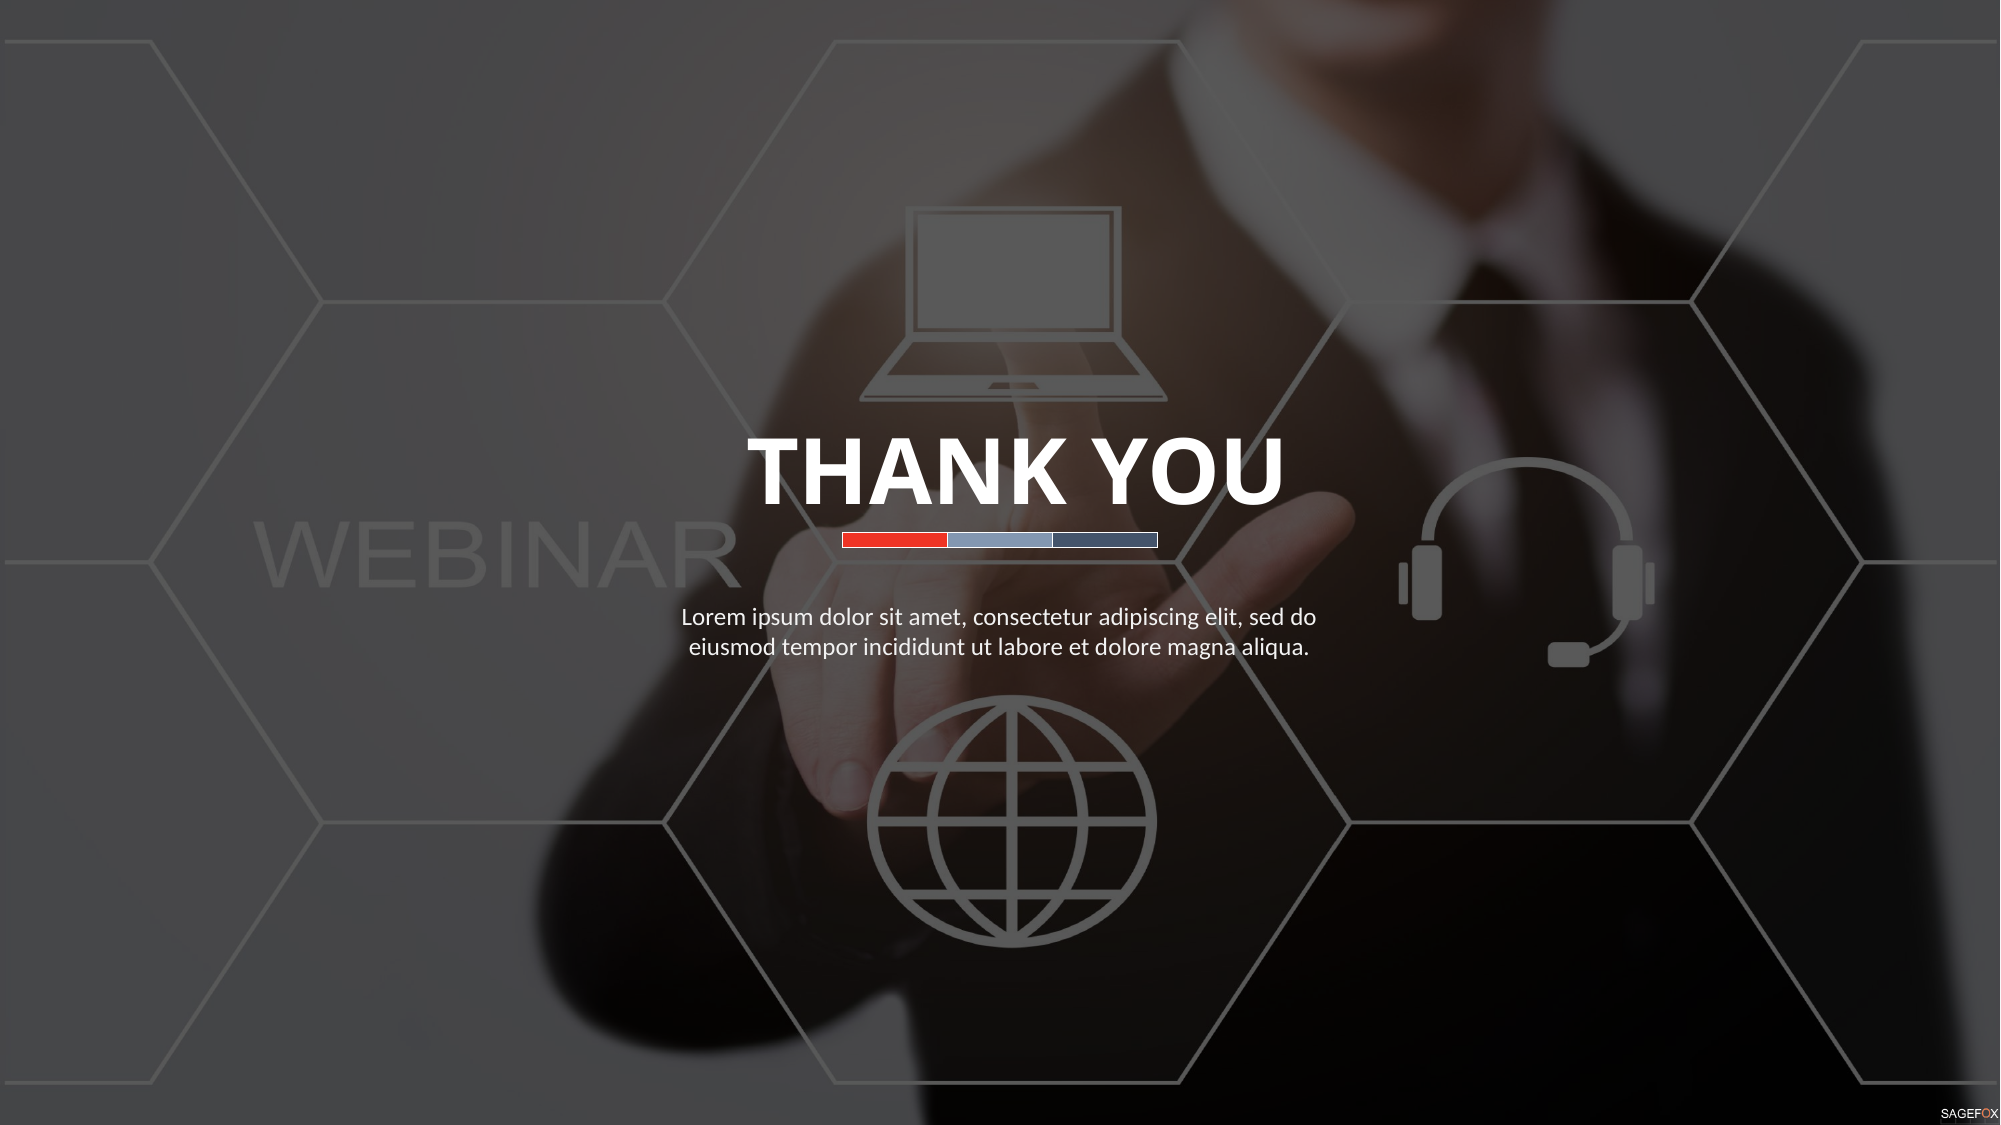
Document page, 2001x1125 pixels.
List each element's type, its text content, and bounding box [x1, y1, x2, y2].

text_box Lorem ipsum dolor sit amet, consectetur adipiscing elit, sed do eiusmod tempor incididunt ut labore et dolore magna aliqua. [660, 593, 1340, 668]
picture [0, 0, 2001, 1125]
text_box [842, 532, 1158, 548]
text_box THANK YOU [565, 405, 1470, 531]
